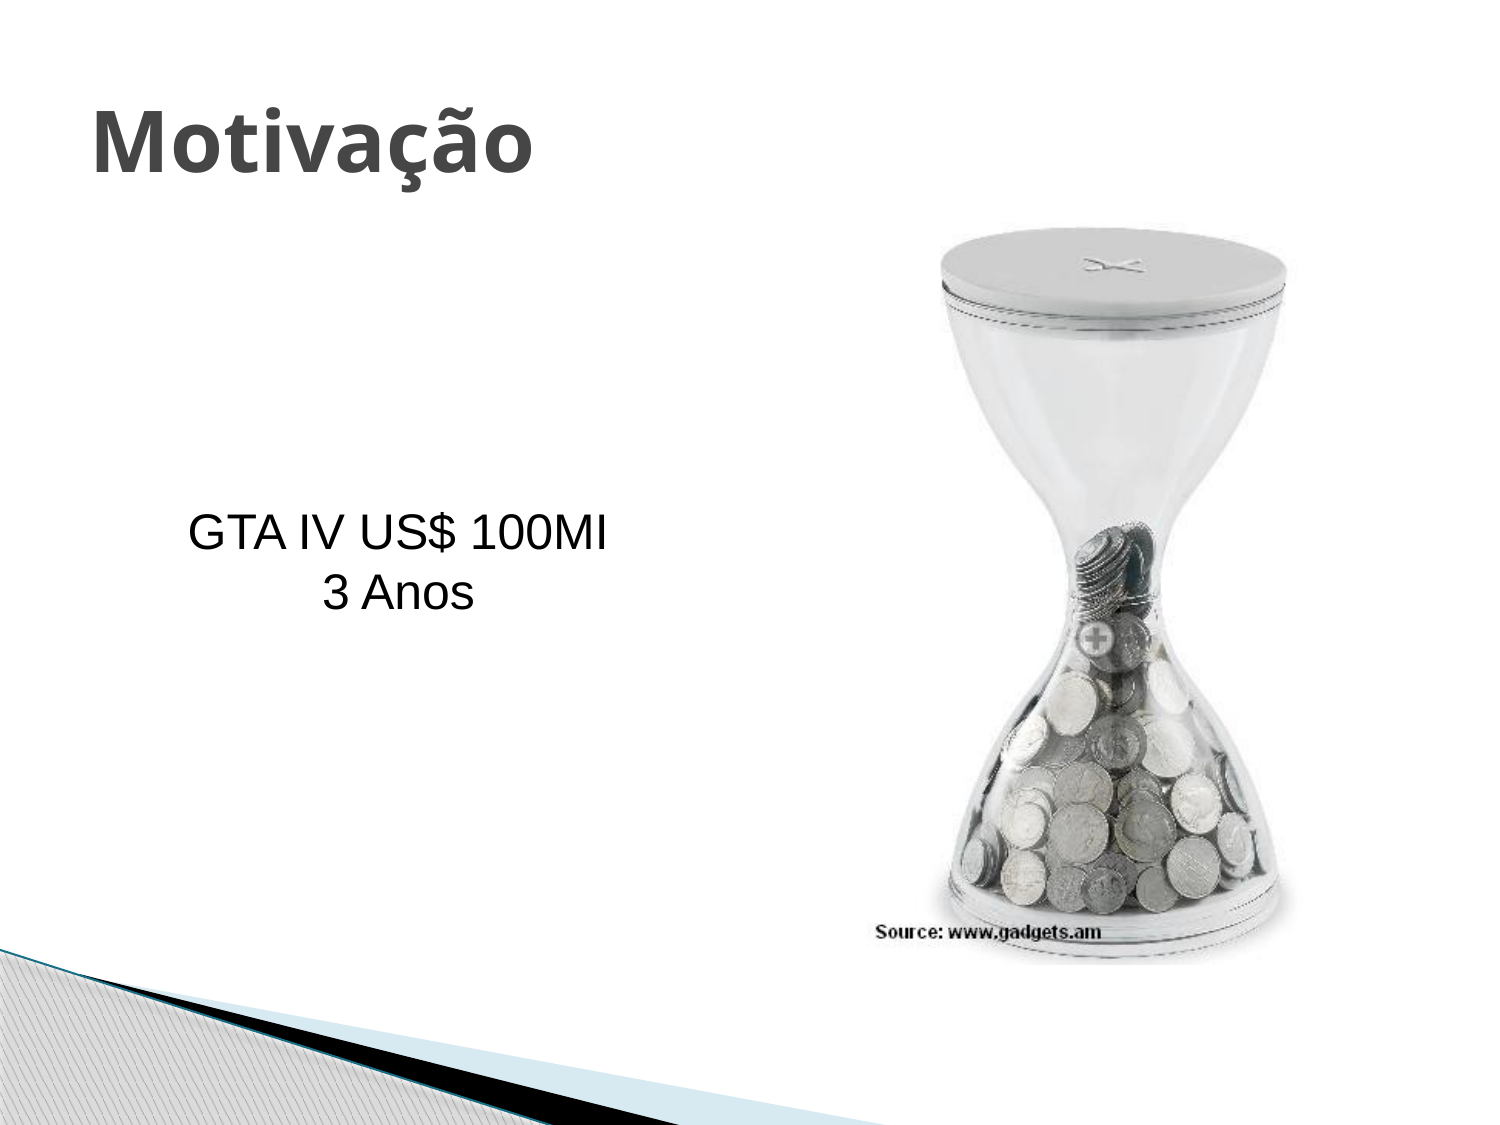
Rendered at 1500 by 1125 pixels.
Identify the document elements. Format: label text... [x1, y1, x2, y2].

text_box GTA IV US$ 100MI 3 Anos [105, 492, 692, 687]
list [866, 222, 1338, 966]
title Motivação [75, 45, 1425, 233]
